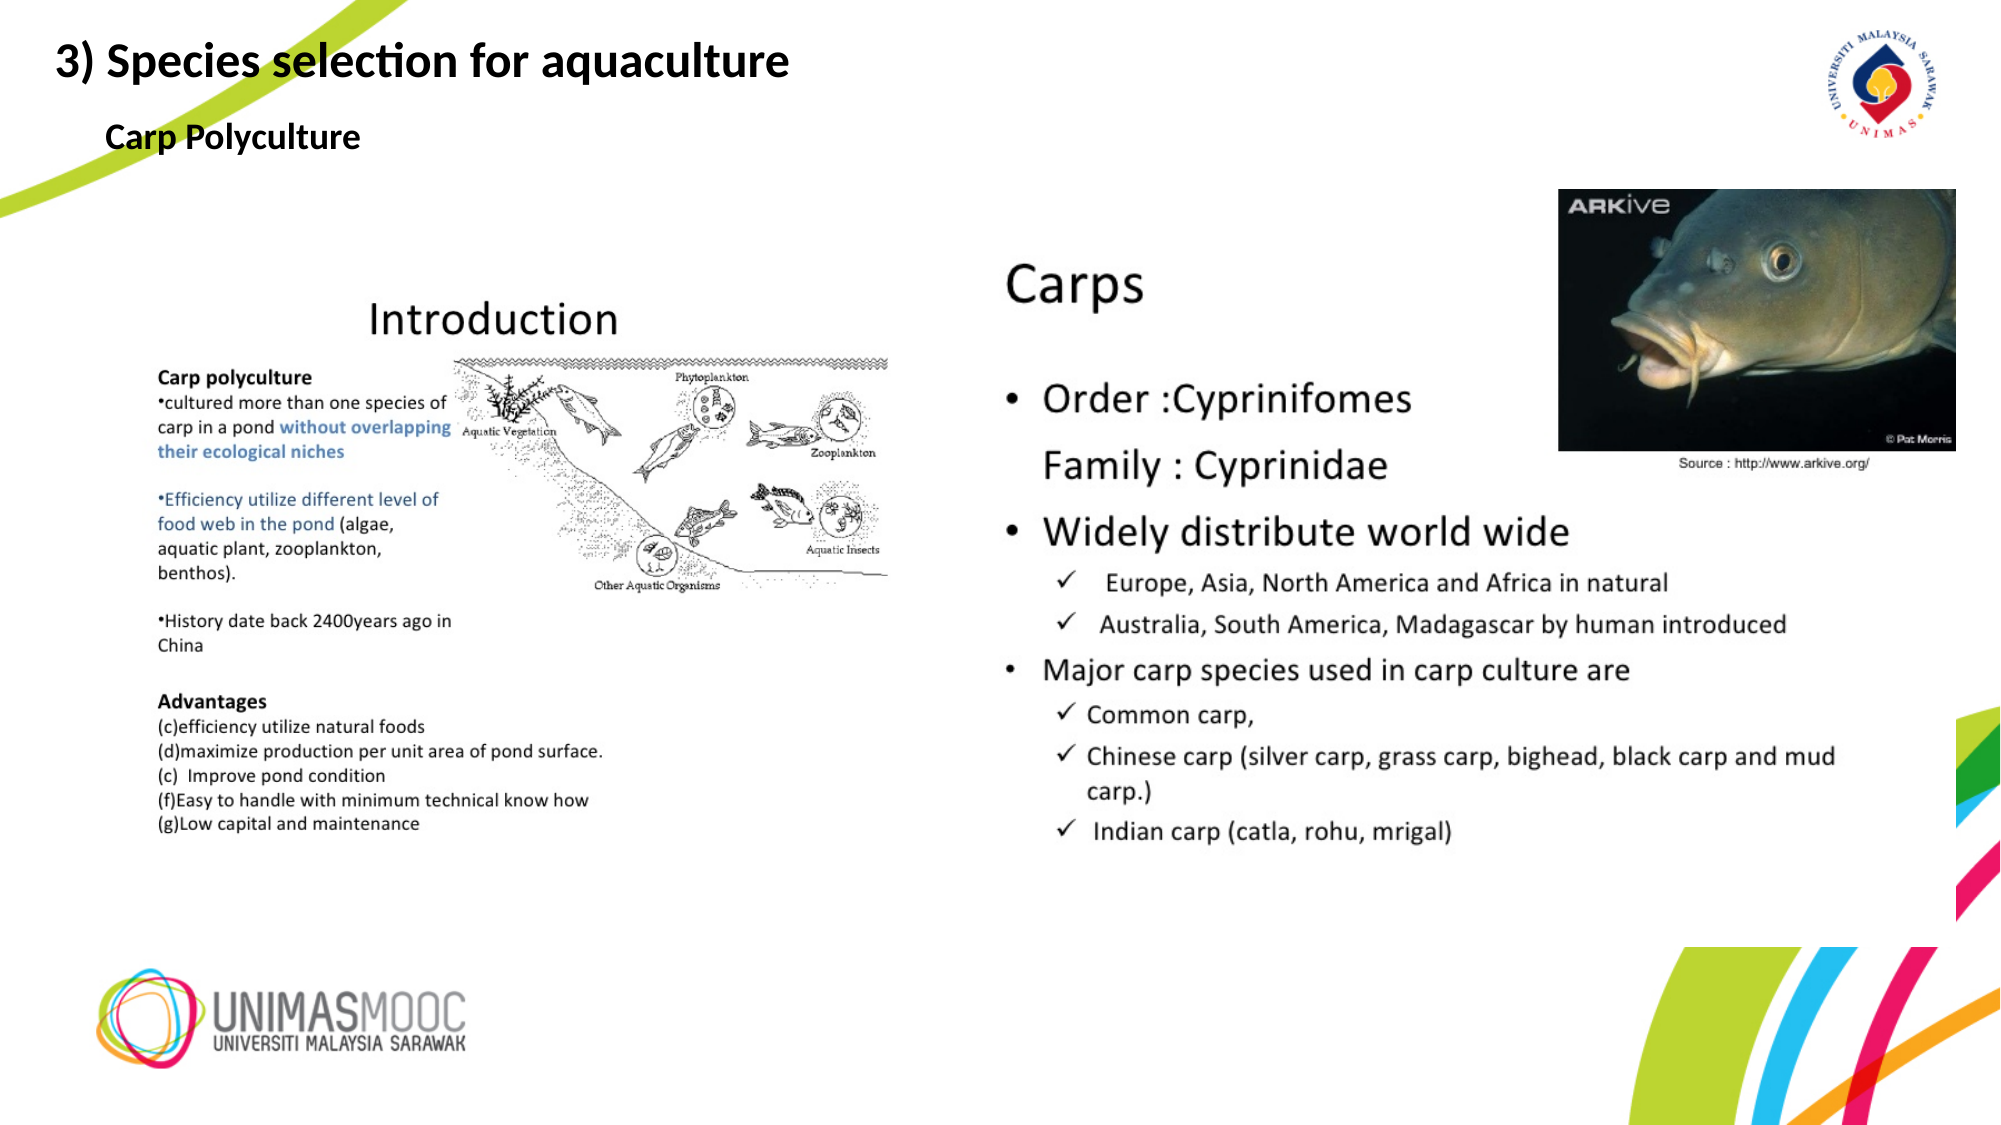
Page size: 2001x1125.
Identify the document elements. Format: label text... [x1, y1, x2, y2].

text_box Carp Polyculture [90, 105, 377, 165]
picture [0, 0, 2001, 1125]
text_box 3) Species selection for aquaculture [39, 27, 885, 106]
